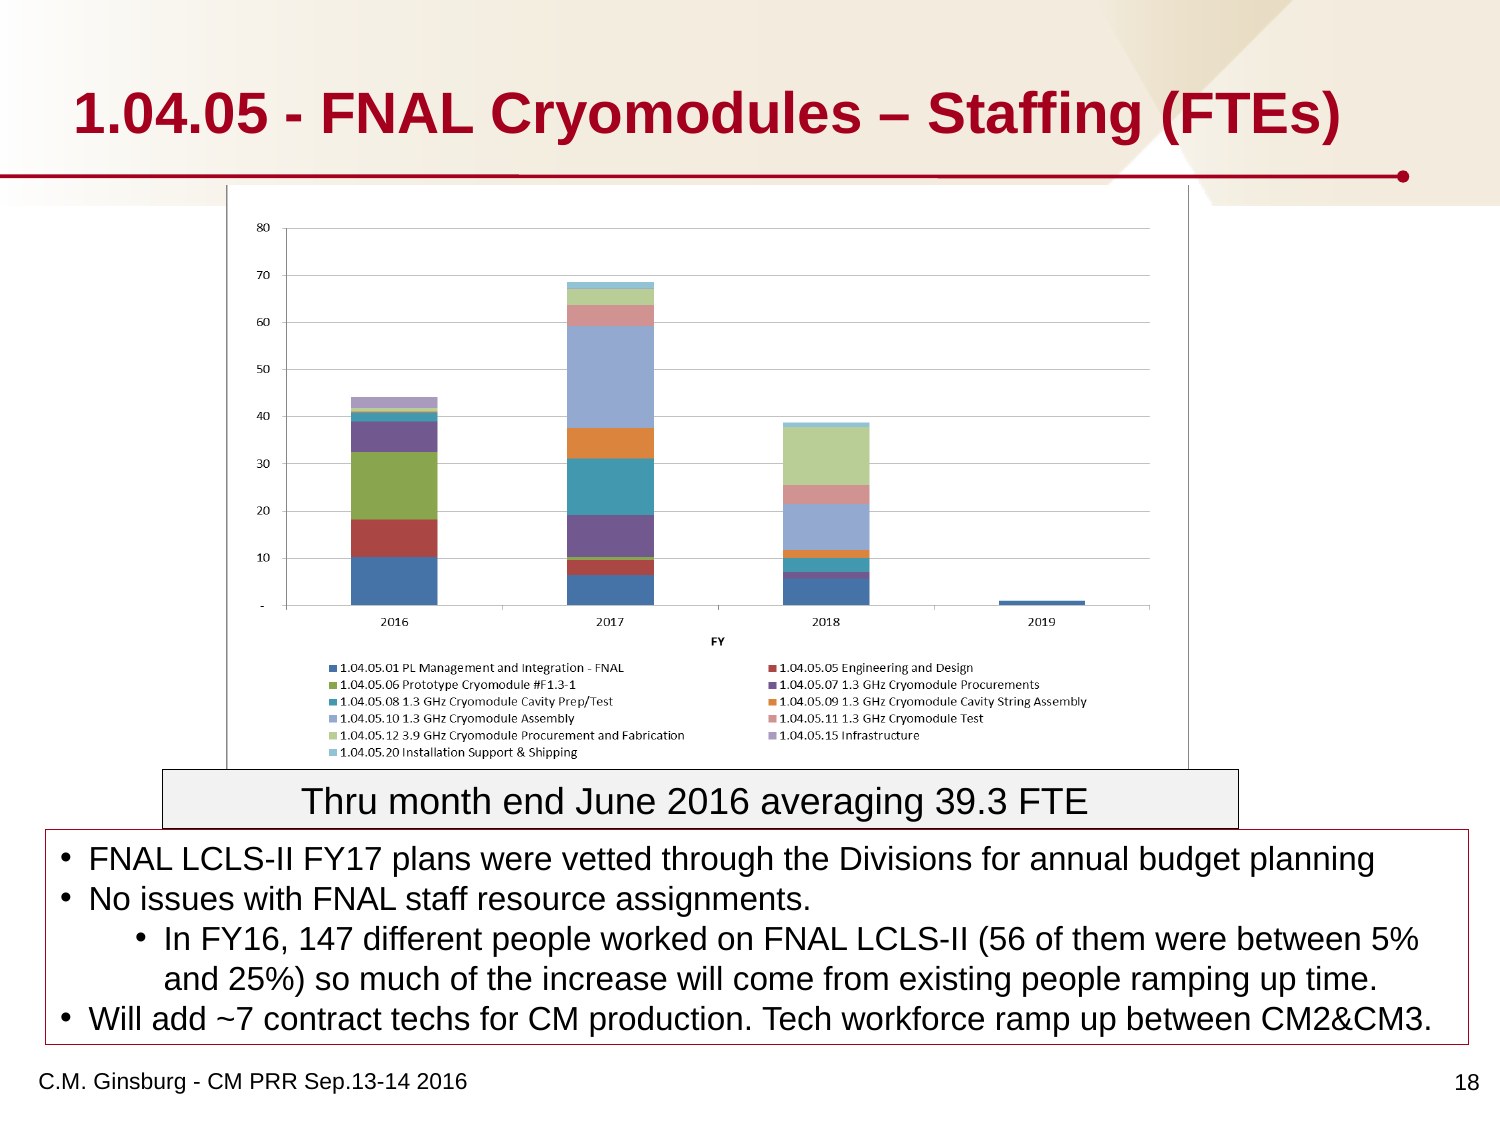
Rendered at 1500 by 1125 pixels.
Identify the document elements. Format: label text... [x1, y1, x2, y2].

text_box 1.04.05 - FNAL Cryomodules – Staffing (FTEs) [74, 21, 1404, 145]
picture [0, 0, 1500, 788]
footer C.M. Ginsburg - CM PRR Sep.13-14 2016 [23, 1059, 701, 1111]
text_box FNAL LCLS-II FY17 plans were vetted through the Divisions for annual budget planning No issues with FNAL staff resource assignments. In FY16, 147 different people worked on FNAL LCLS-II (56 of them were between 5% and 25%) so much of the increase will come from existing people ramping up time. Will add ~7 contract techs for CM production. Tech workforce ramp up between CM2&CM3. [45, 829, 1469, 1045]
text_box Thru month end June 2016 averaging 39.3 FTE [162, 769, 1239, 829]
slide_number 18 [1442, 1036, 1495, 1125]
